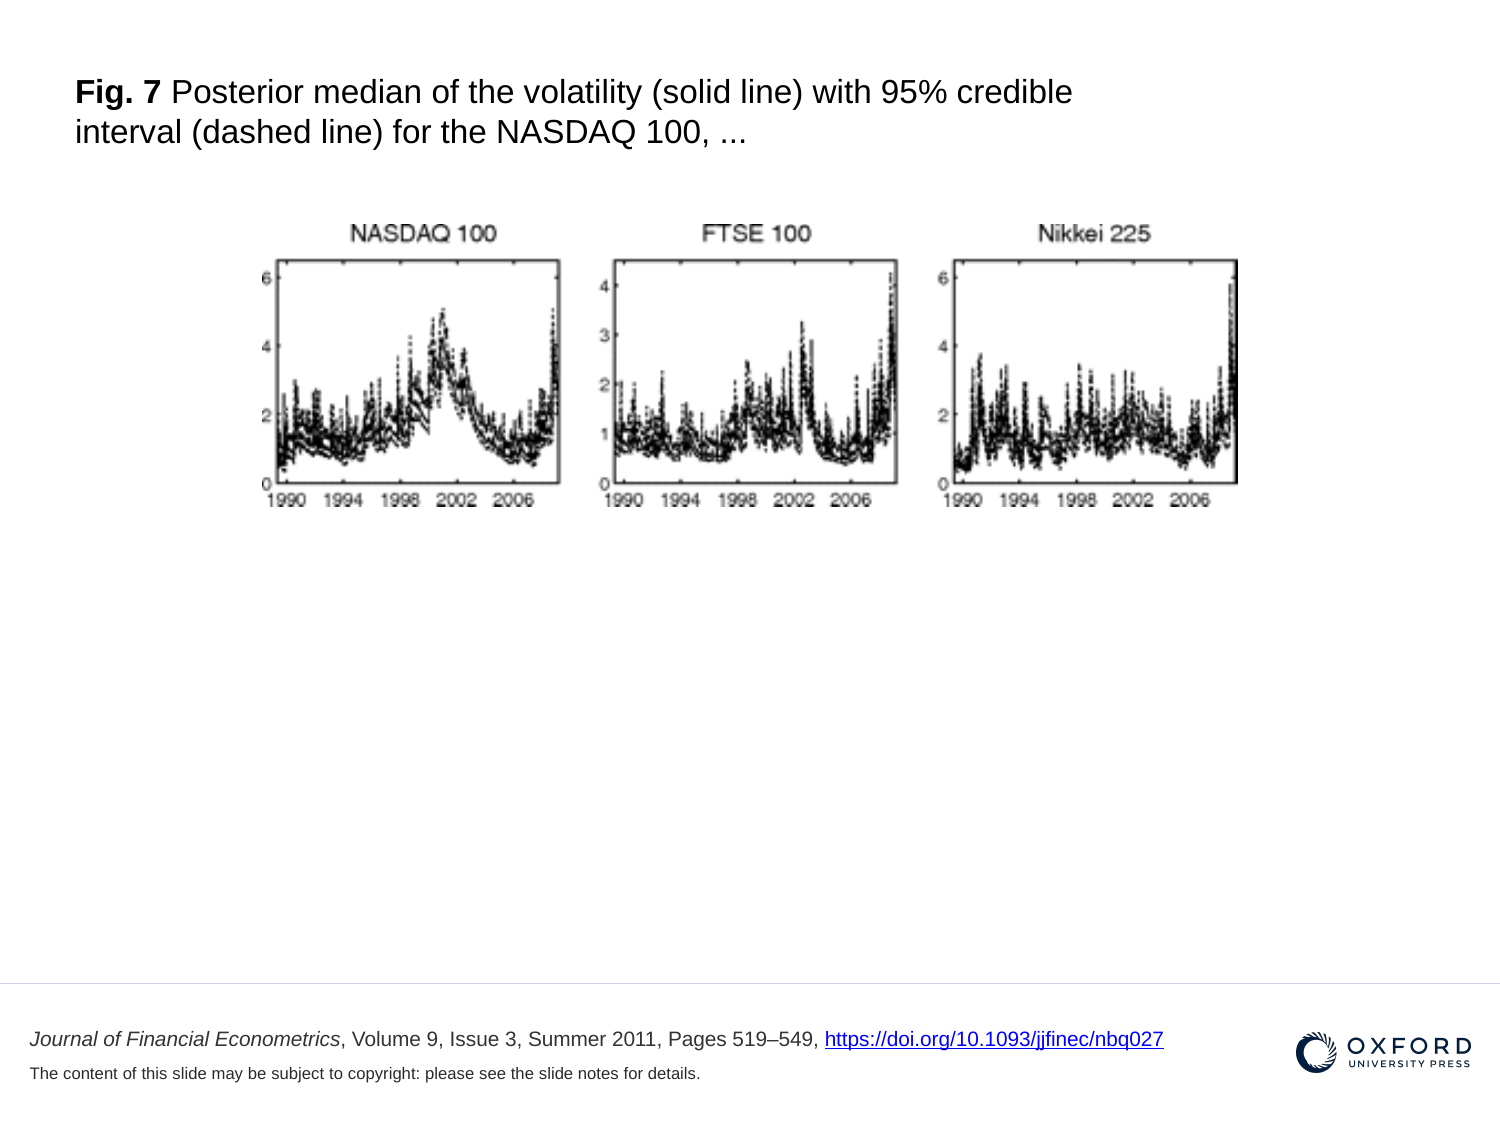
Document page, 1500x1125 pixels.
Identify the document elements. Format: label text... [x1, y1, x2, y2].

footer Journal of Financial Econometrics, Volume 9, Issue 3, Summer 2011, Pages 519–549, https://doi.org/10.1093/jjfinec/nbq027 The content of this slide may be subject to copyright: please see the slide notes for details. [0, 983, 1260, 1125]
picture [262, 224, 1238, 507]
title Fig. 7 Posterior median of the volatility (solid line) with 95% credible interval (dashed line) for the NASDAQ 100, ... [75, 69, 1078, 171]
picture [1296, 1032, 1471, 1073]
